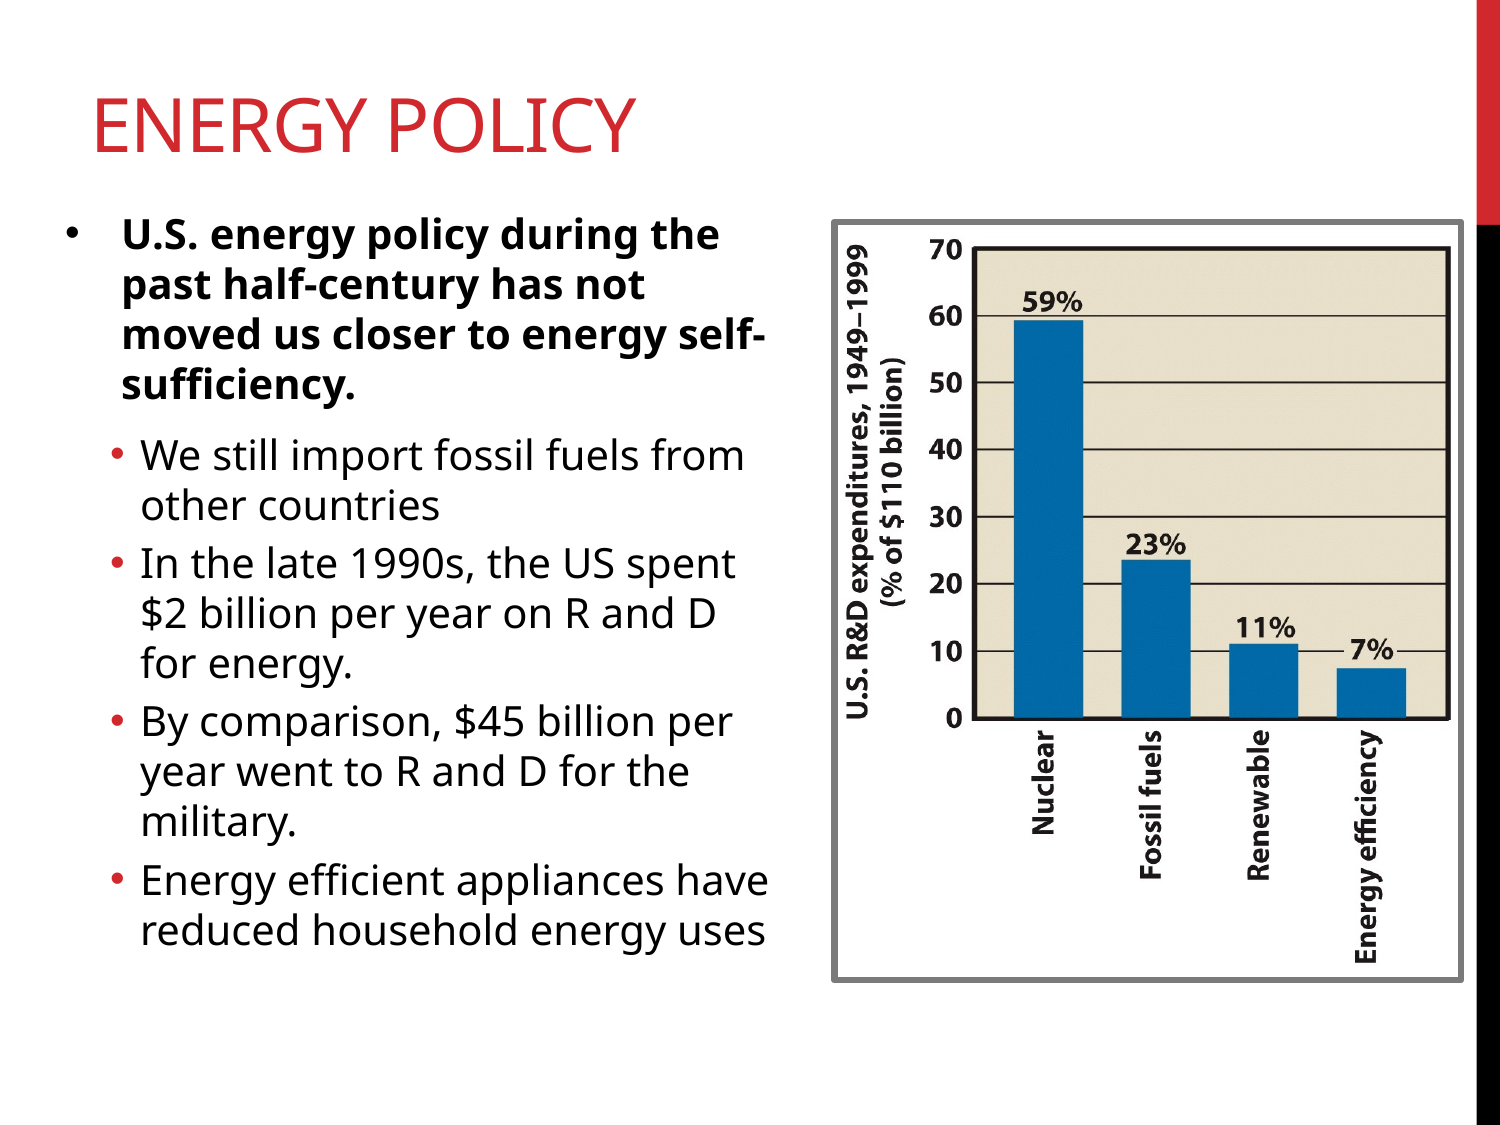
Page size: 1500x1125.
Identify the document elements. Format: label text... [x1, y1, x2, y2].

picture [836, 224, 1459, 978]
list U.S. energy policy during the past half-century has not moved us closer to energy self-sufficiency. We still import fossil fuels from other countries In the late 1990s, the US spent $2 billion per year on R and D for energy. By comparison, $45 billion per year went to R and D for the military. Energy efficient appliances have reduced household energy uses [50, 200, 788, 1088]
title Energy Policy [75, 25, 1025, 175]
